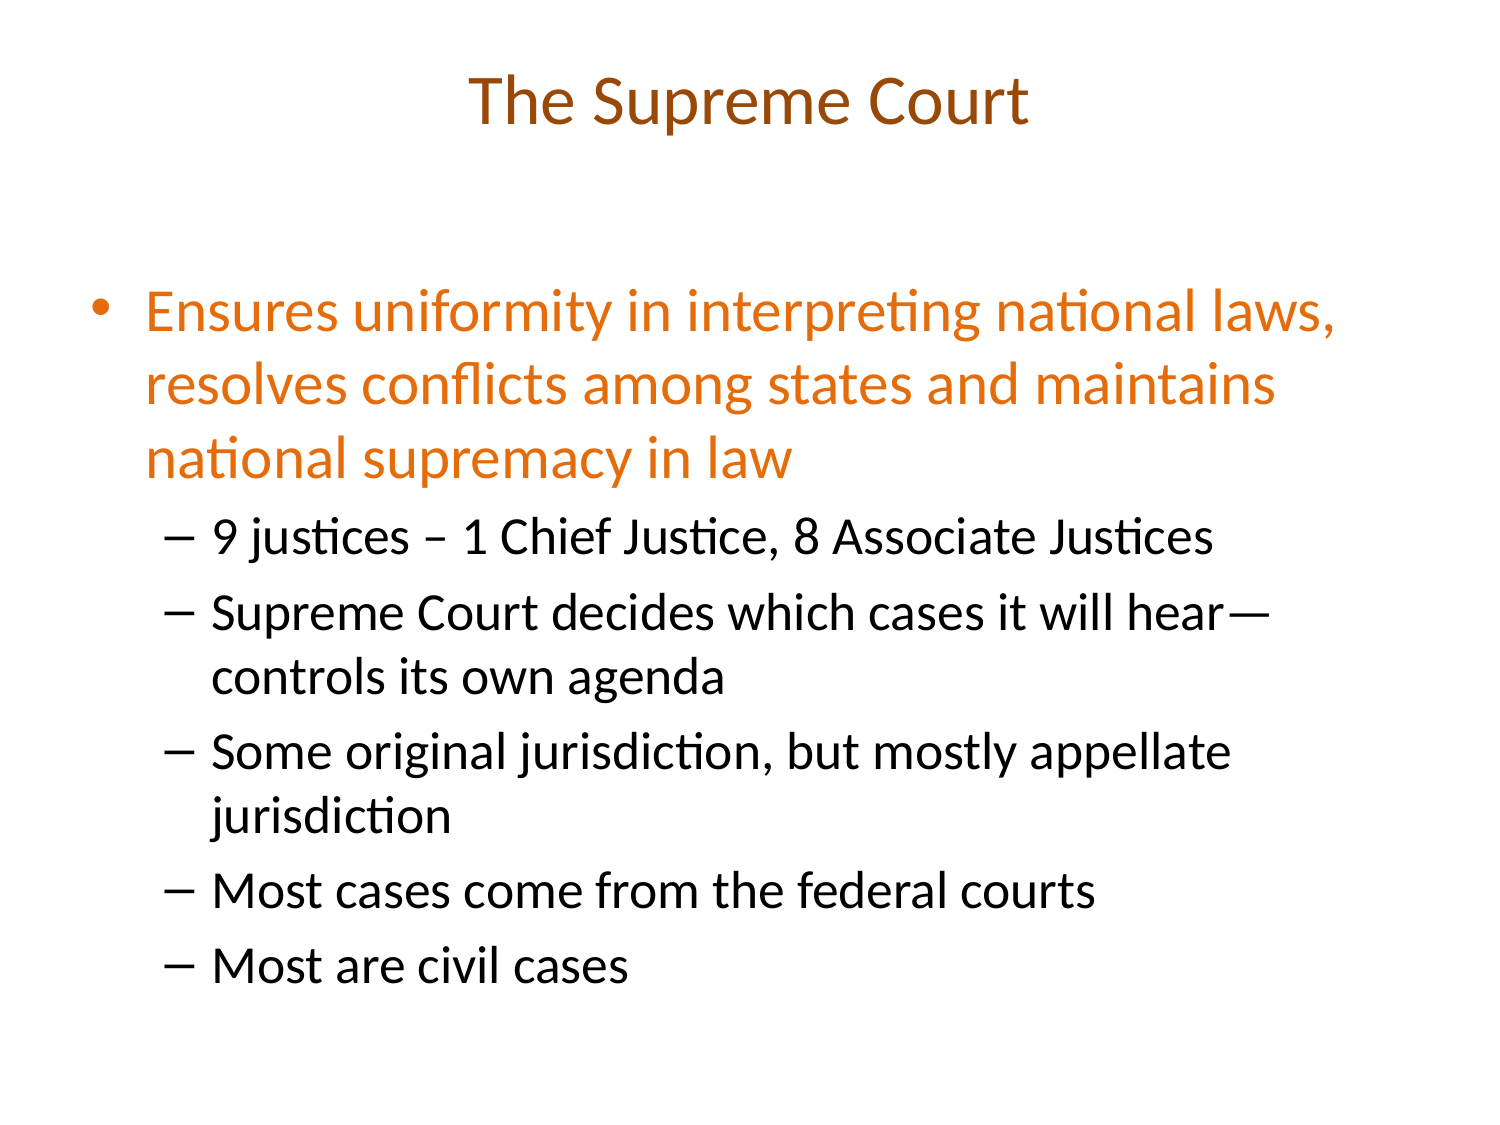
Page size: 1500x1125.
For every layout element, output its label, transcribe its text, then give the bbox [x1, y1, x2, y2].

list Ensures uniformity in interpreting national laws, resolves conflicts among states and maintains national supremacy in law 9 justices – 1 Chief Justice, 8 Associate Justices Supreme Court decides which cases it will hear—controls its own agenda Some original jurisdiction, but mostly appellate jurisdiction Most cases come from the federal courts Most are civil cases [74, 262, 1426, 1006]
title The Supreme Court [74, 44, 1426, 233]
